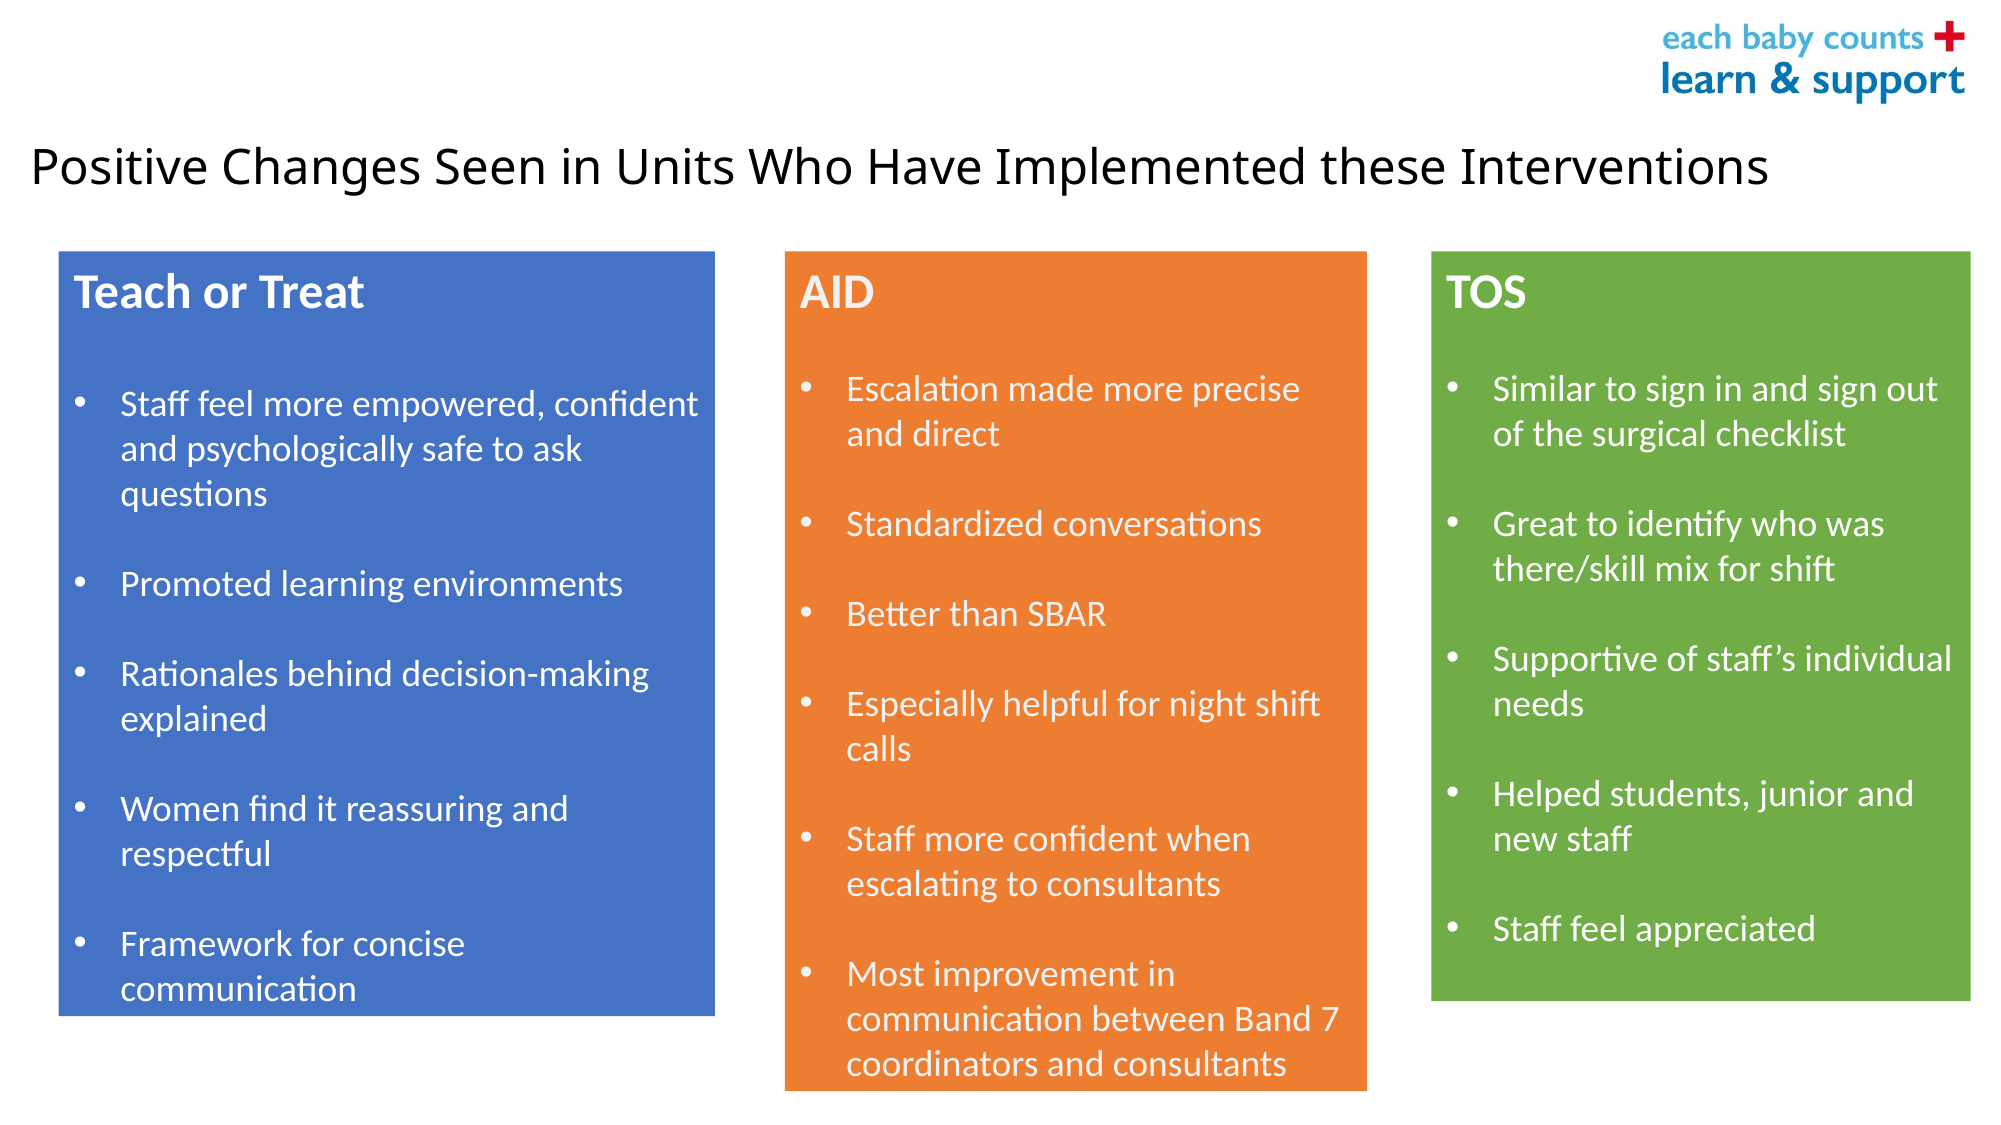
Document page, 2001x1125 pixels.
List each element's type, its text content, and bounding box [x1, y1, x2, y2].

picture [1626, 10, 2000, 122]
text_box TOS Similar to sign in and sign out of the surgical checklist Great to identify who was there/skill mix for shift Supportive of staff’s individual needs Helped students, junior and new staff Staff feel appreciated [1431, 251, 1971, 1002]
title Positive Changes Seen in Units Who Have Implemented these Interventions [15, 116, 1928, 221]
text_box Teach or Treat Staff feel more empowered, confident and psychologically safe to ask questions Promoted learning environments Rationales behind decision-making explained Women find it reassuring and respectful Framework for concise communication [58, 251, 715, 1017]
text_box AID Escalation made more precise and direct Standardized conversations Better than SBAR Especially helpful for night shift calls Staff more confident when escalating to consultants Most improvement in communication between Band 7 coordinators and consultants [784, 251, 1367, 1092]
